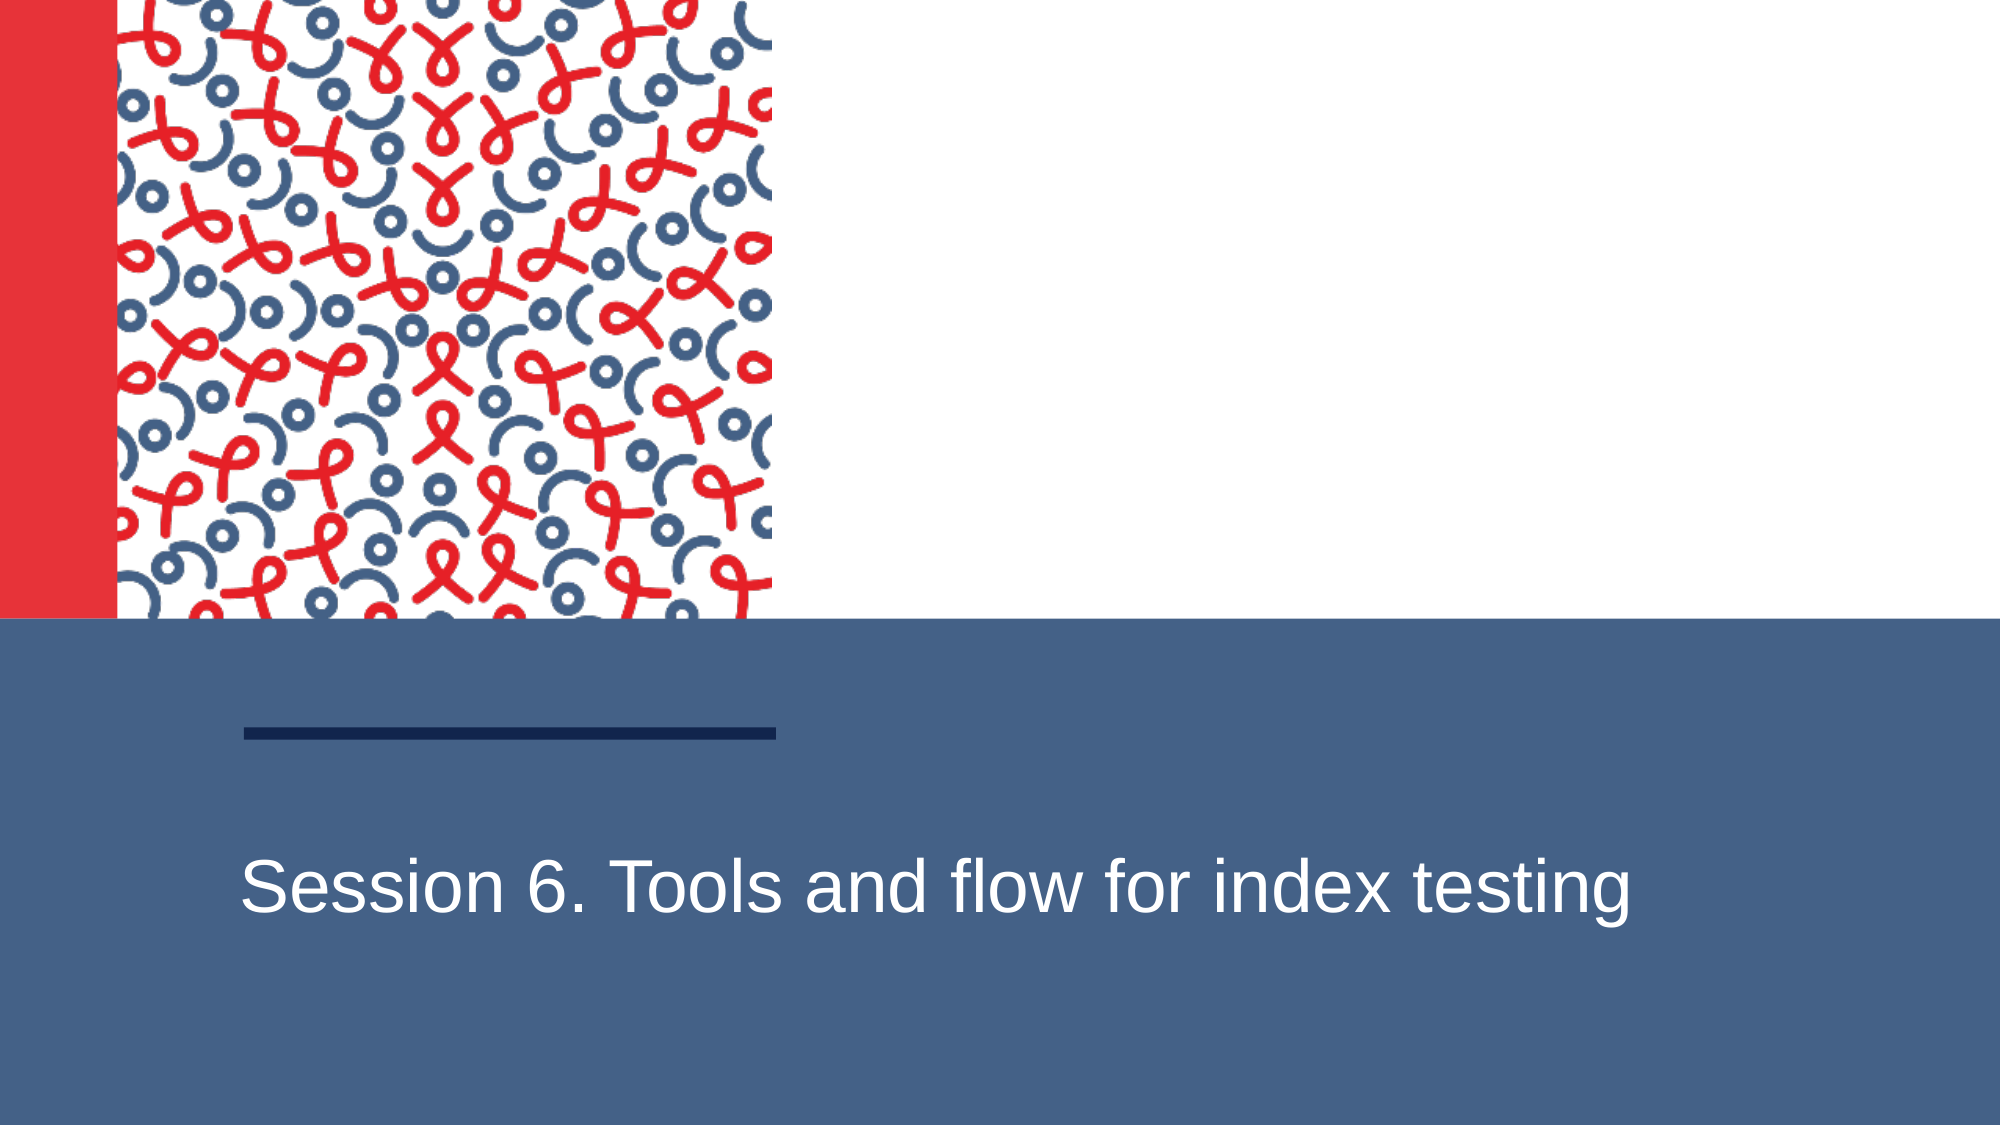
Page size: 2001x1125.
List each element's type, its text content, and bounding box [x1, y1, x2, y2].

picture [118, 0, 2000, 619]
title Session 6. Tools and flow for index testing [224, 779, 1835, 997]
